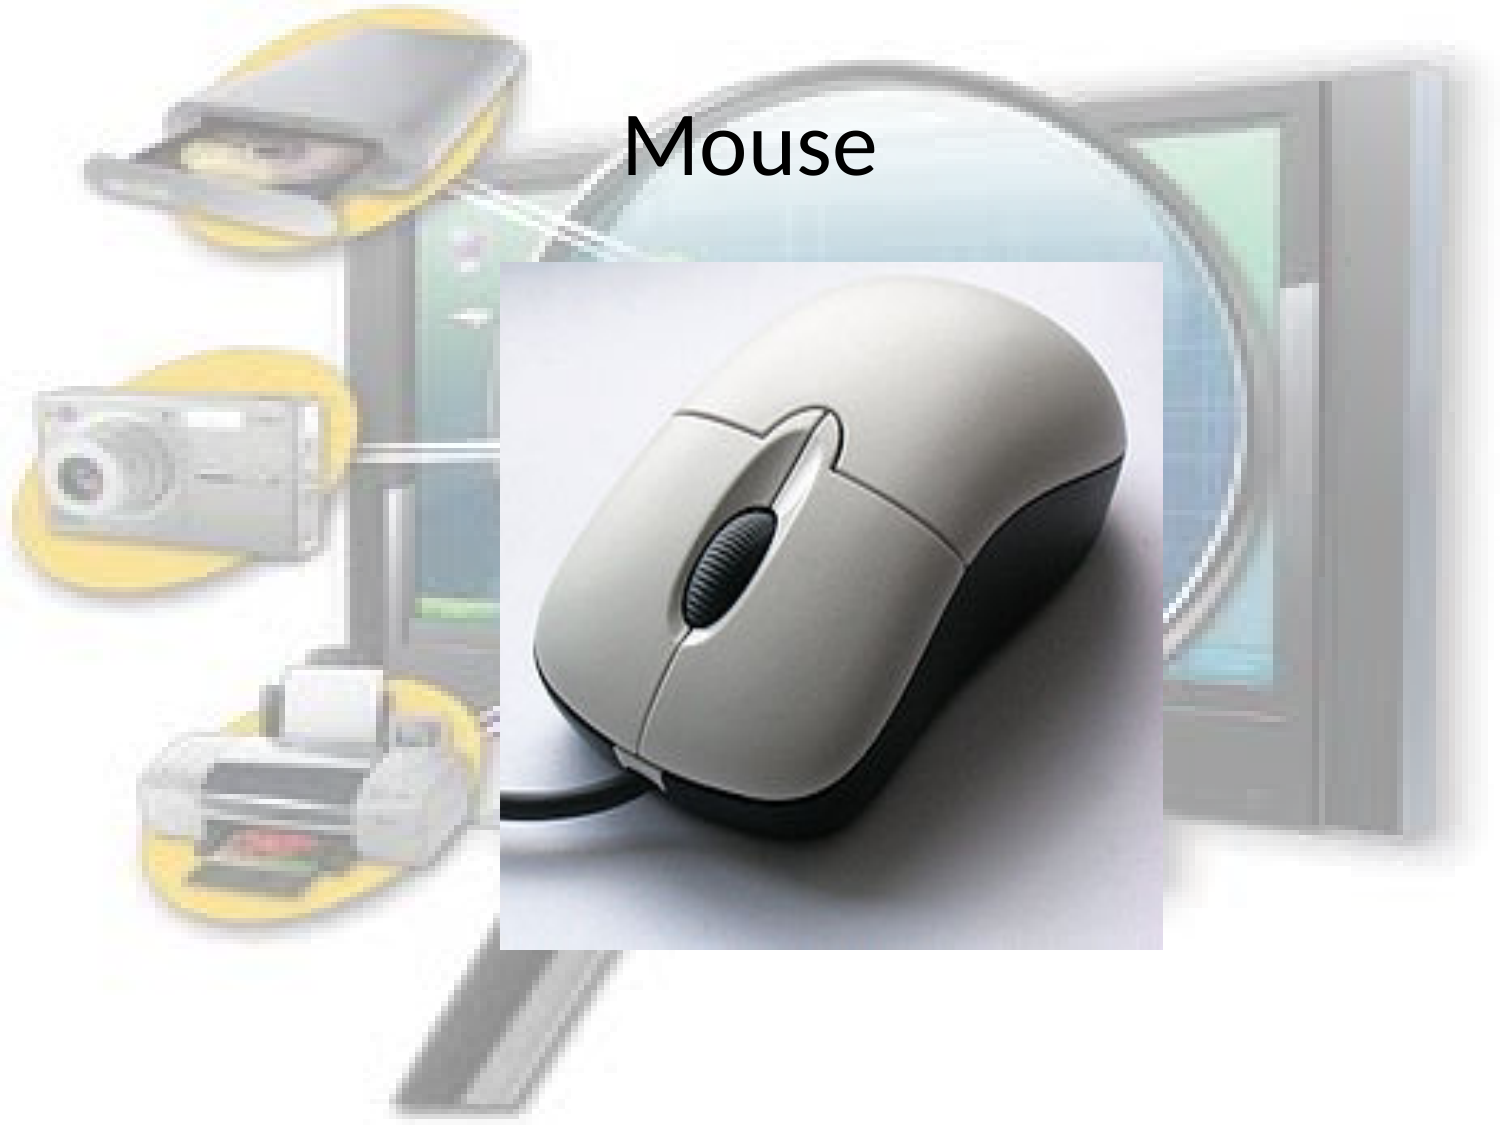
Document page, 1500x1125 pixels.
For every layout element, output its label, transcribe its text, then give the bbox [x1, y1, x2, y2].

picture [499, 262, 1163, 951]
title Mouse [75, 45, 1425, 233]
